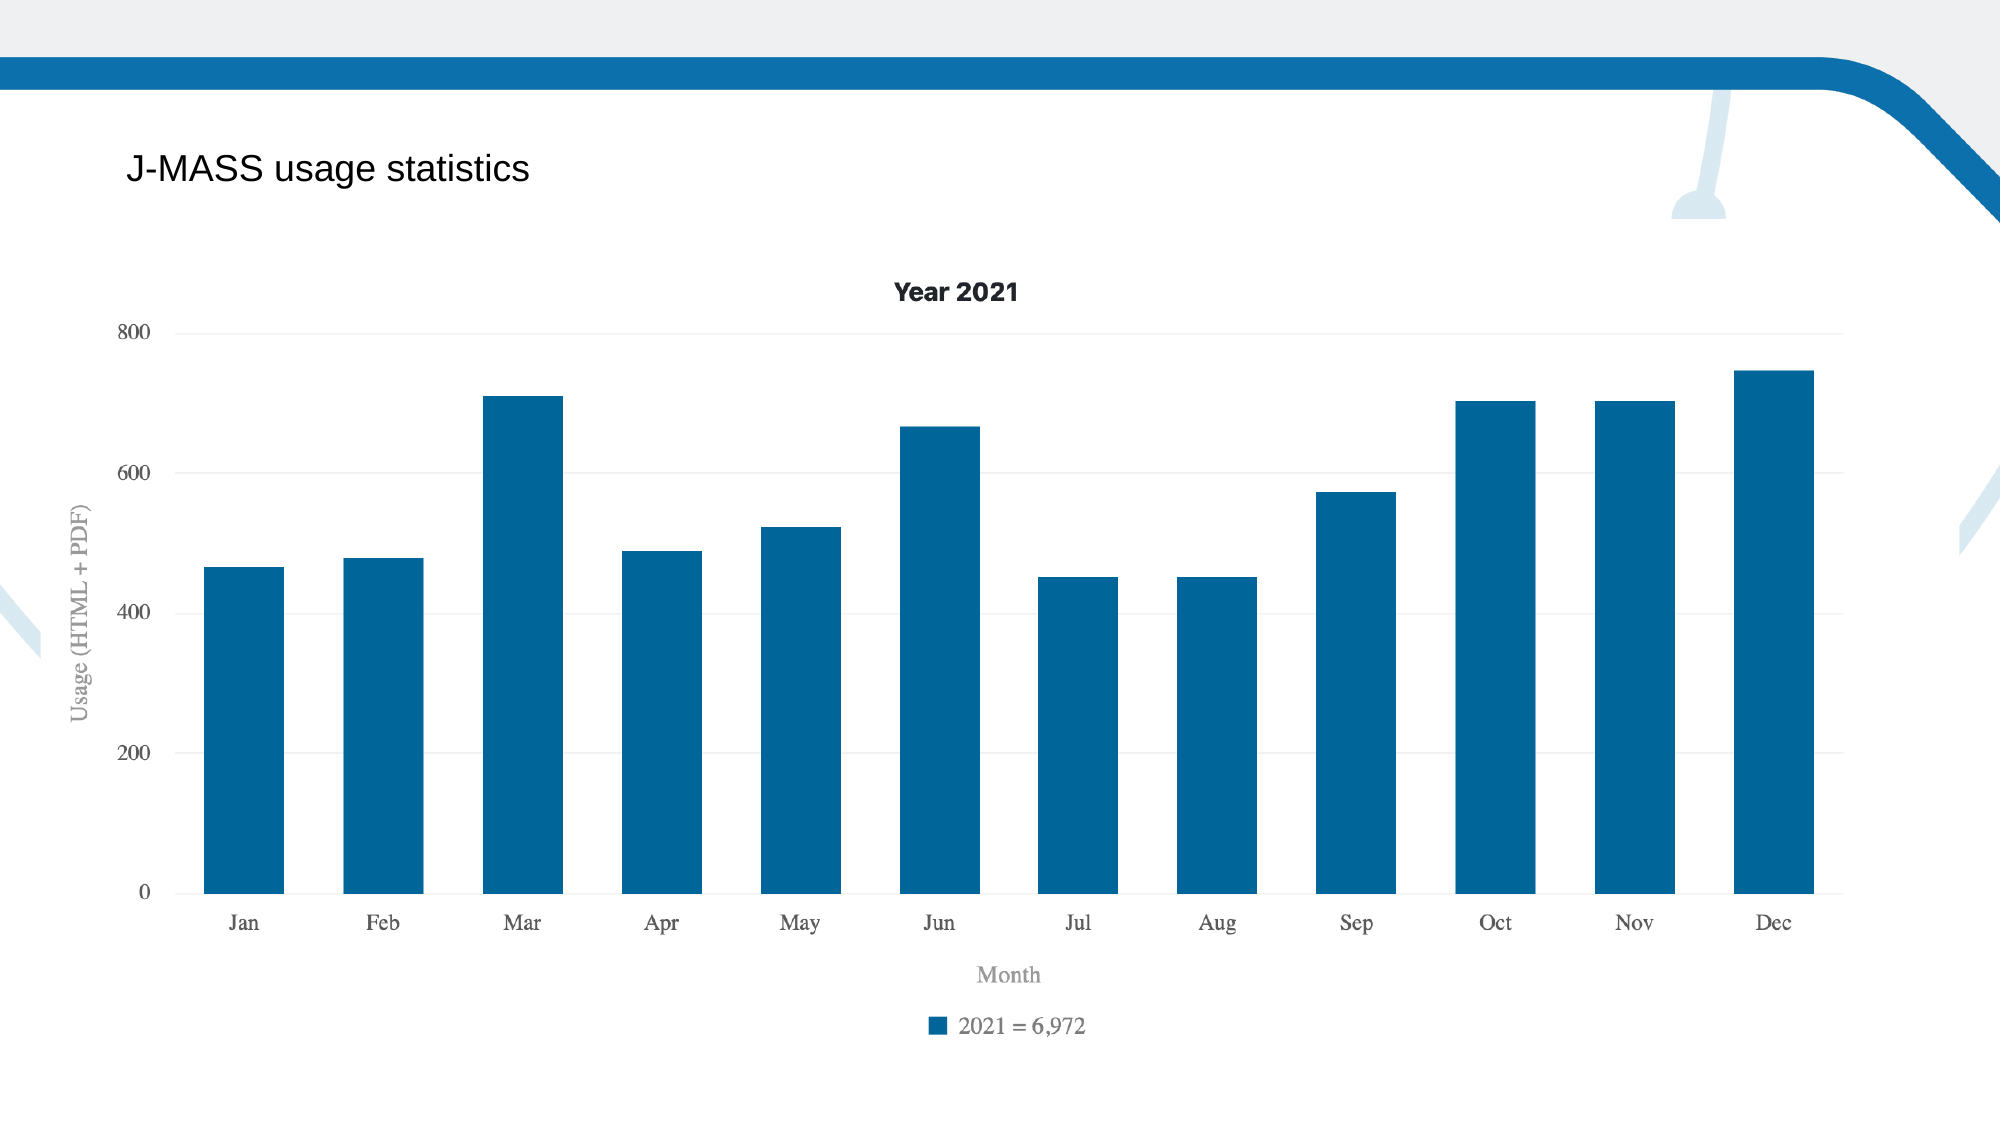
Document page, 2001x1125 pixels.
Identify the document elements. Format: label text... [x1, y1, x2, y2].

picture [0, 0, 2000, 1125]
text_box J-MASS usage statistics [111, 136, 546, 197]
